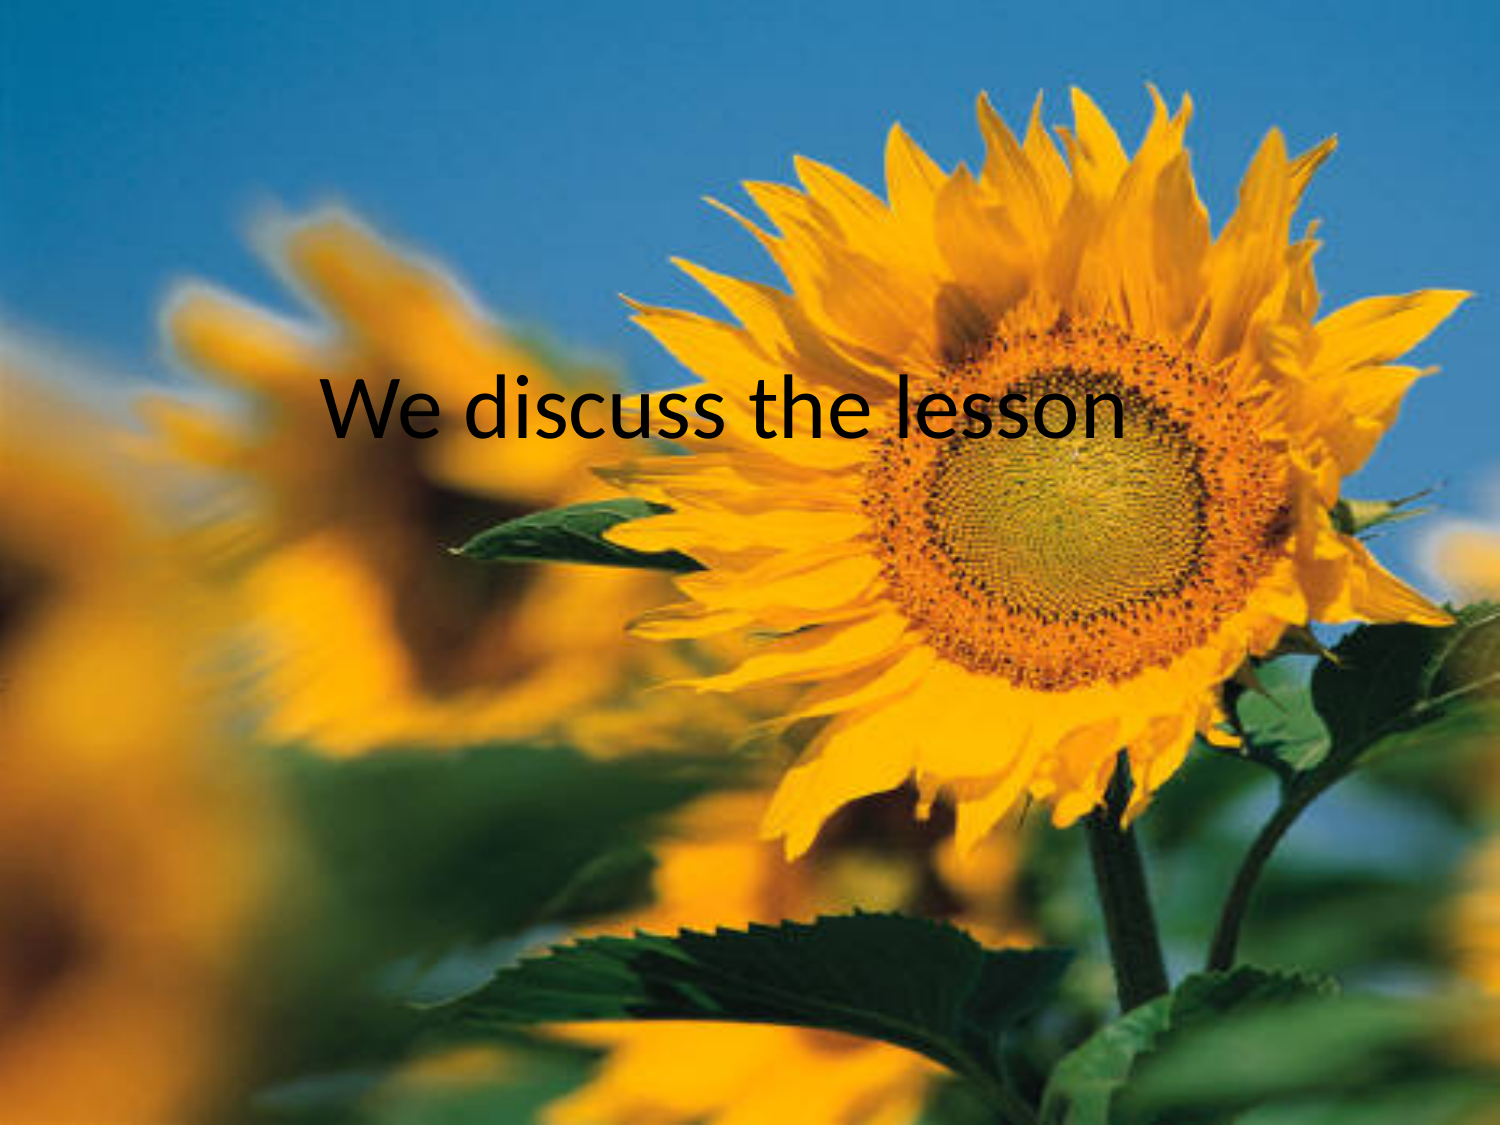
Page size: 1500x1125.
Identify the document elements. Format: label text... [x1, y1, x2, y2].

text_box We discuss the lesson [304, 339, 1207, 465]
text_box [0, 0, 1500, 1125]
slide_number 42 [1074, 1042, 1425, 1103]
